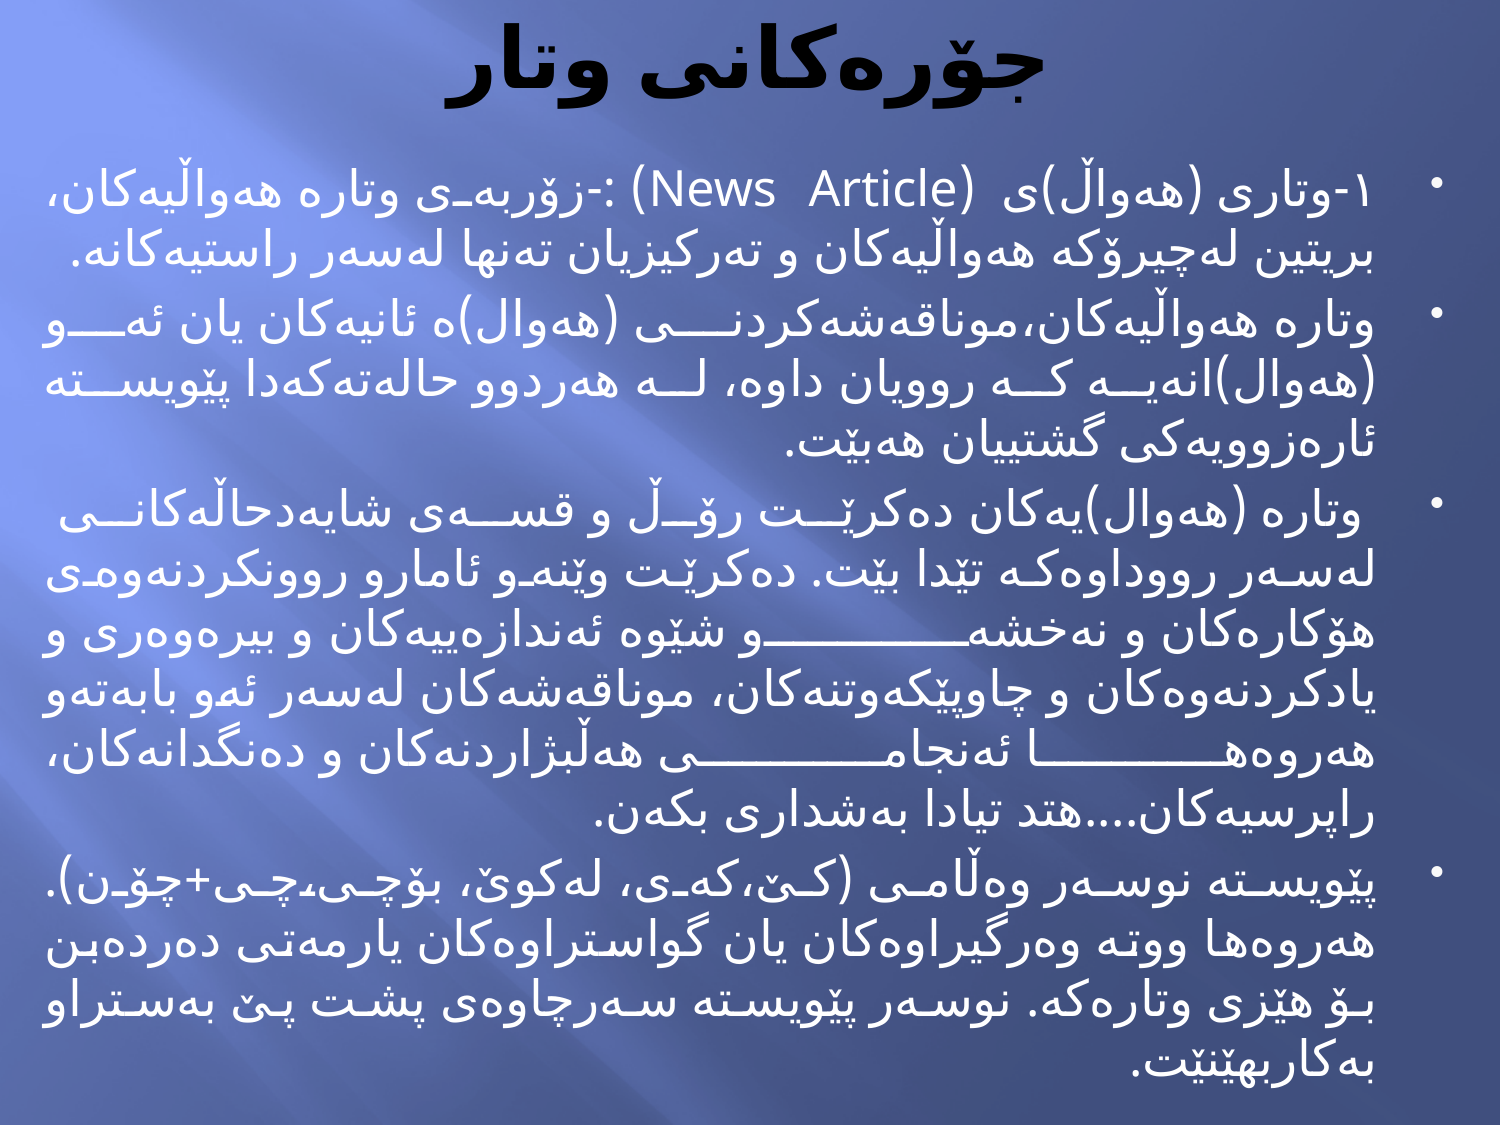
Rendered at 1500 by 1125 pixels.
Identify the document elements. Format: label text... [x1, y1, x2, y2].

list ١-وتارى (هەواڵ)ى (News Article) :-زۆربەى وتارە هەواڵیەکان، بریتین لەچیرۆکە هەواڵیەکان و تەرکیزیان تەنها لەسەر راستیەکانە. وتارە هەواڵیەکان،موناقەشەکردنى (هەوال)ە ئانیەکان یان ئەو (هەوال)انەیە کە روویان داوە، لە هەردوو حالەتەکەدا پێویستە ئارەزوویەکى گشتییان هەبێت. وتارە (هەوال)یەکان دەکرێت رۆڵ و قسەى شایەدحاڵەکانى لەسەر رووداوەکە تێدا بێت. دەکرێت وێنەو ئامارو روونکردنەوەى هۆکارەکان و نەخشەو شێوە ئەندازەییەکان و بیرەوەرى و یادکردنەوەکان و چاوپێکەوتنەکان، موناقەشەکان لەسەر ئەو بابەتەو هەروەها ئەنجامى هەڵبژاردنەکان و دەنگدانەکان، راپرسیەکان....هتد تیادا بەشدارى بکەن. پێویستە نوسەر وەڵامى (کێ،کەى، لەکوێ، بۆچى،چى+چۆن). هەروەها ووتە وەرگیراوەکان یان گواستراوەکان یارمەتى دەردەبن بۆ هێزى وتارەکە. نوسەر پێویستە سەرچاوەى پشت پێ بەستراو بەکاربهێنێت. [29, 149, 1483, 1125]
title جۆرەکانی وتار [75, 0, 1425, 114]
